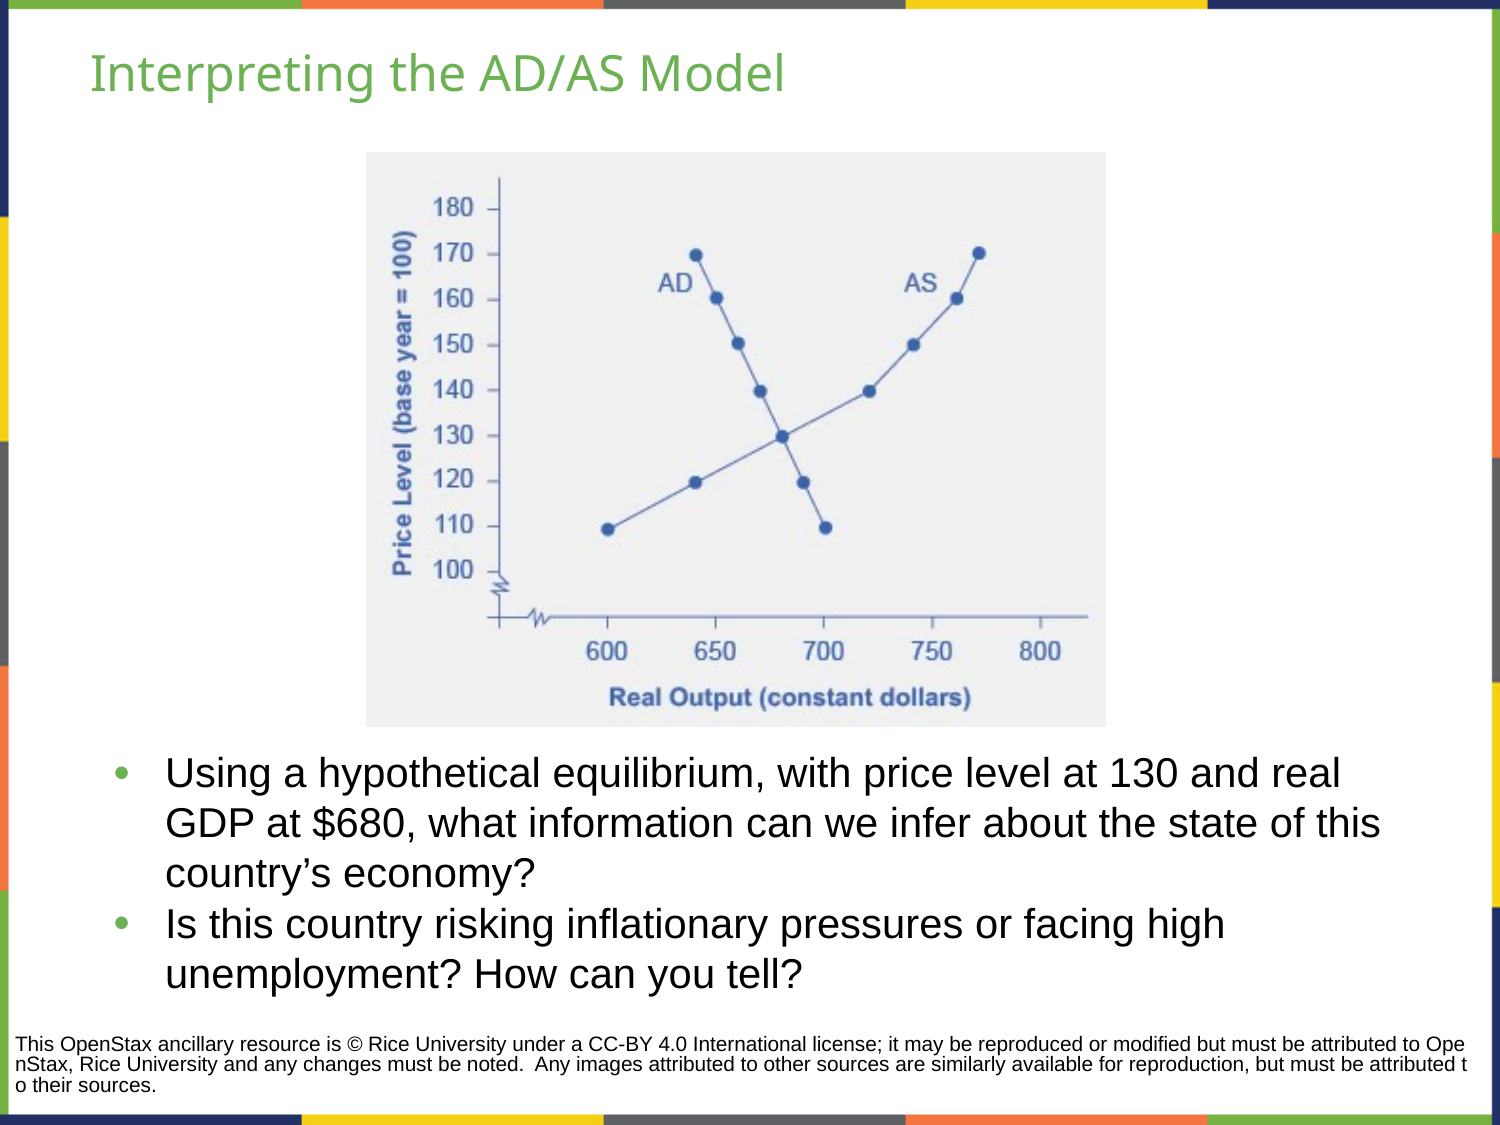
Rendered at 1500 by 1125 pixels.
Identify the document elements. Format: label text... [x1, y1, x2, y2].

title Interpreting the AD/AS Model [75, 1, 1398, 110]
picture [0, 0, 1500, 1125]
footer This OpenStax ancillary resource is © Rice University under a CC-BY 4.0 International license; it may be reproduced or modified but must be attributed to OpenStax, Rice University and any changes must be noted. Any images attributed to other sources are similarly available for reproduction, but must be attributed to their sources. [0, 1015, 1483, 1072]
list Using a hypothetical equilibrium, with price level at 130 and real GDP at $680, what information can we infer about the state of this country’s economy? Is this country risking inflationary pressures or facing high unemployment? How can you tell? [75, 738, 1398, 1015]
